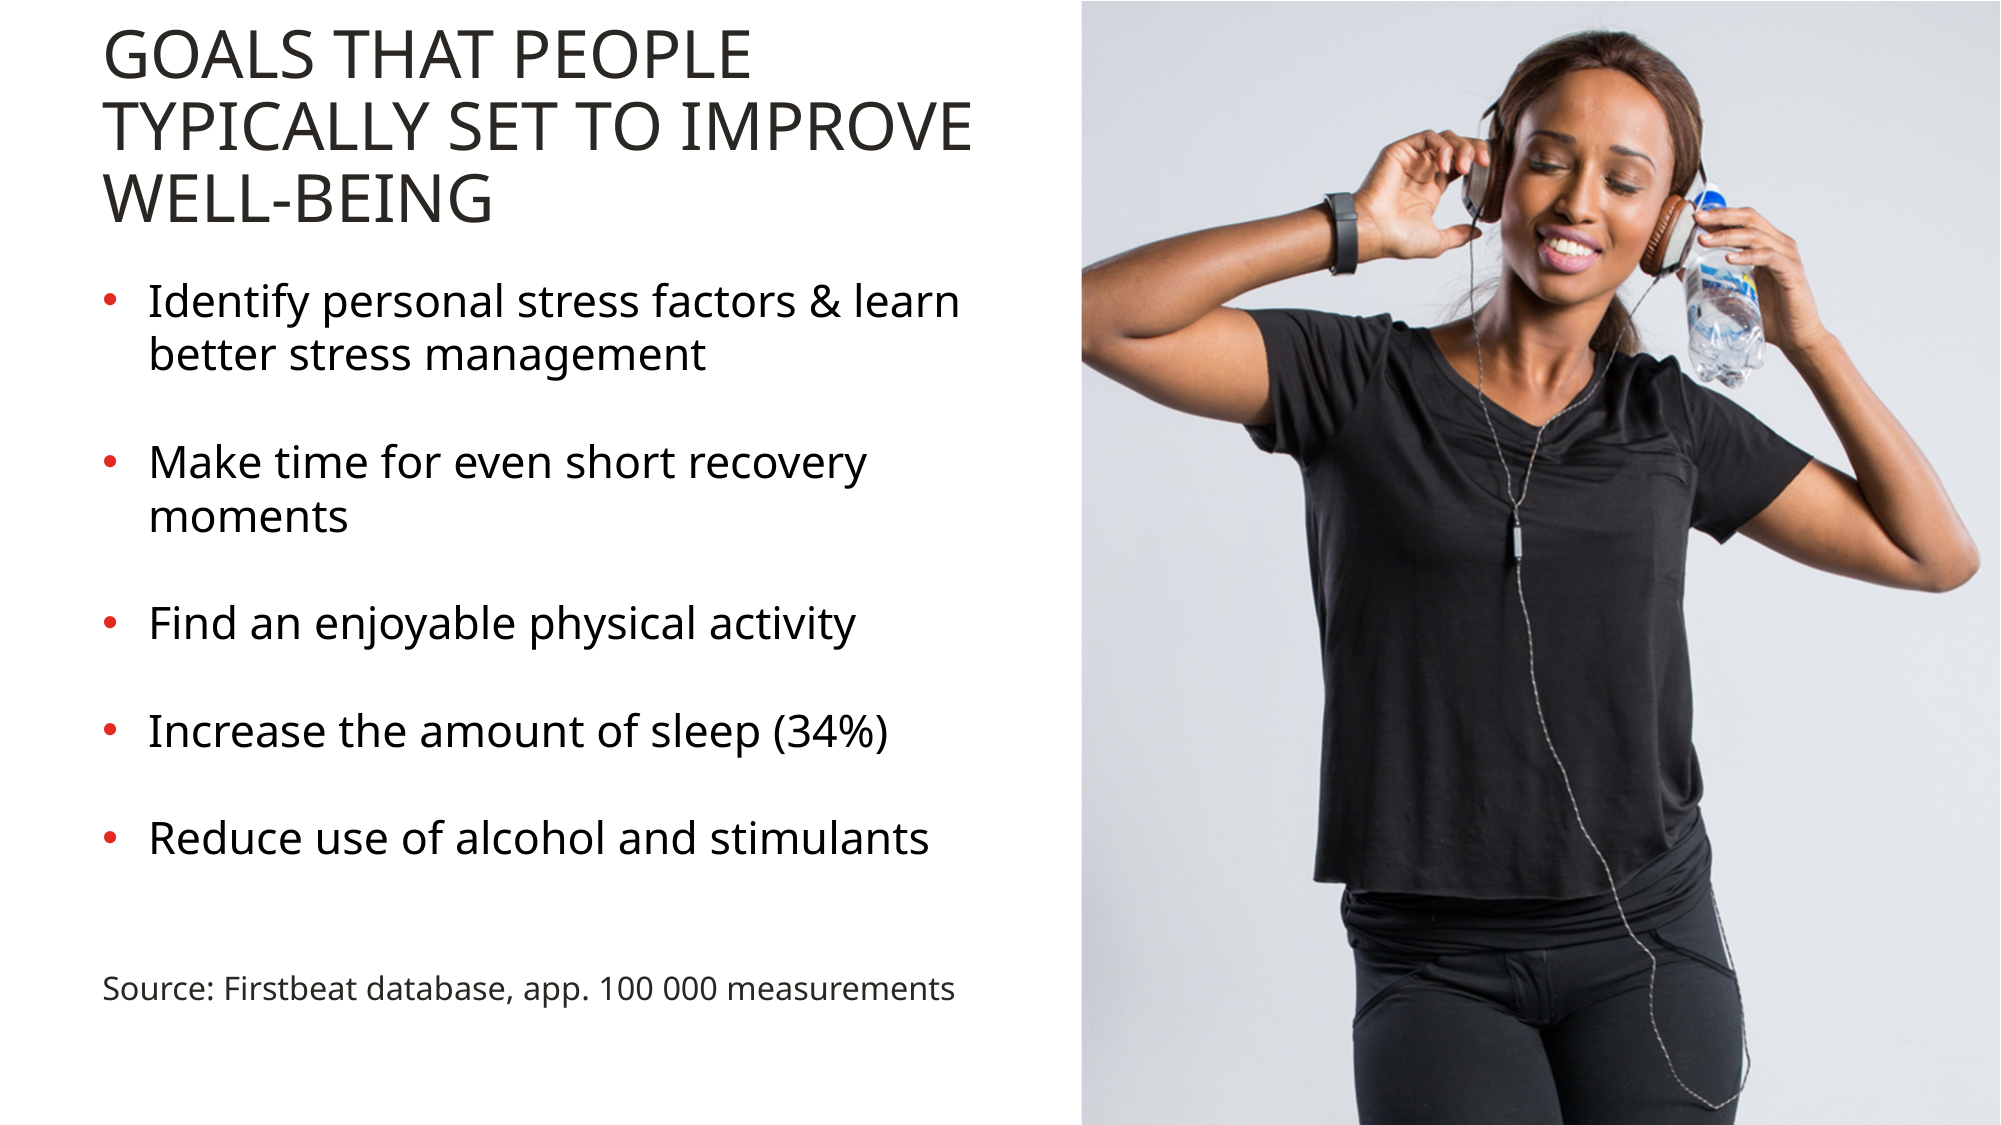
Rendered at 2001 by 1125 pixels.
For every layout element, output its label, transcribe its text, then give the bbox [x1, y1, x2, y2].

list Identify personal stress factors & learn better stress management Make time for even short recovery moments Find an enjoyable physical activity Increase the amount of sleep (34%) Reduce use of alcohol and stimulants Source: Firstbeat database, app. 100 000 measurements [102, 272, 977, 1021]
title GOALS THAT PEOPLE TYPICALLY SET TO IMPROVE WELL-BEING [102, 92, 977, 237]
picture [1081, 0, 2000, 1125]
